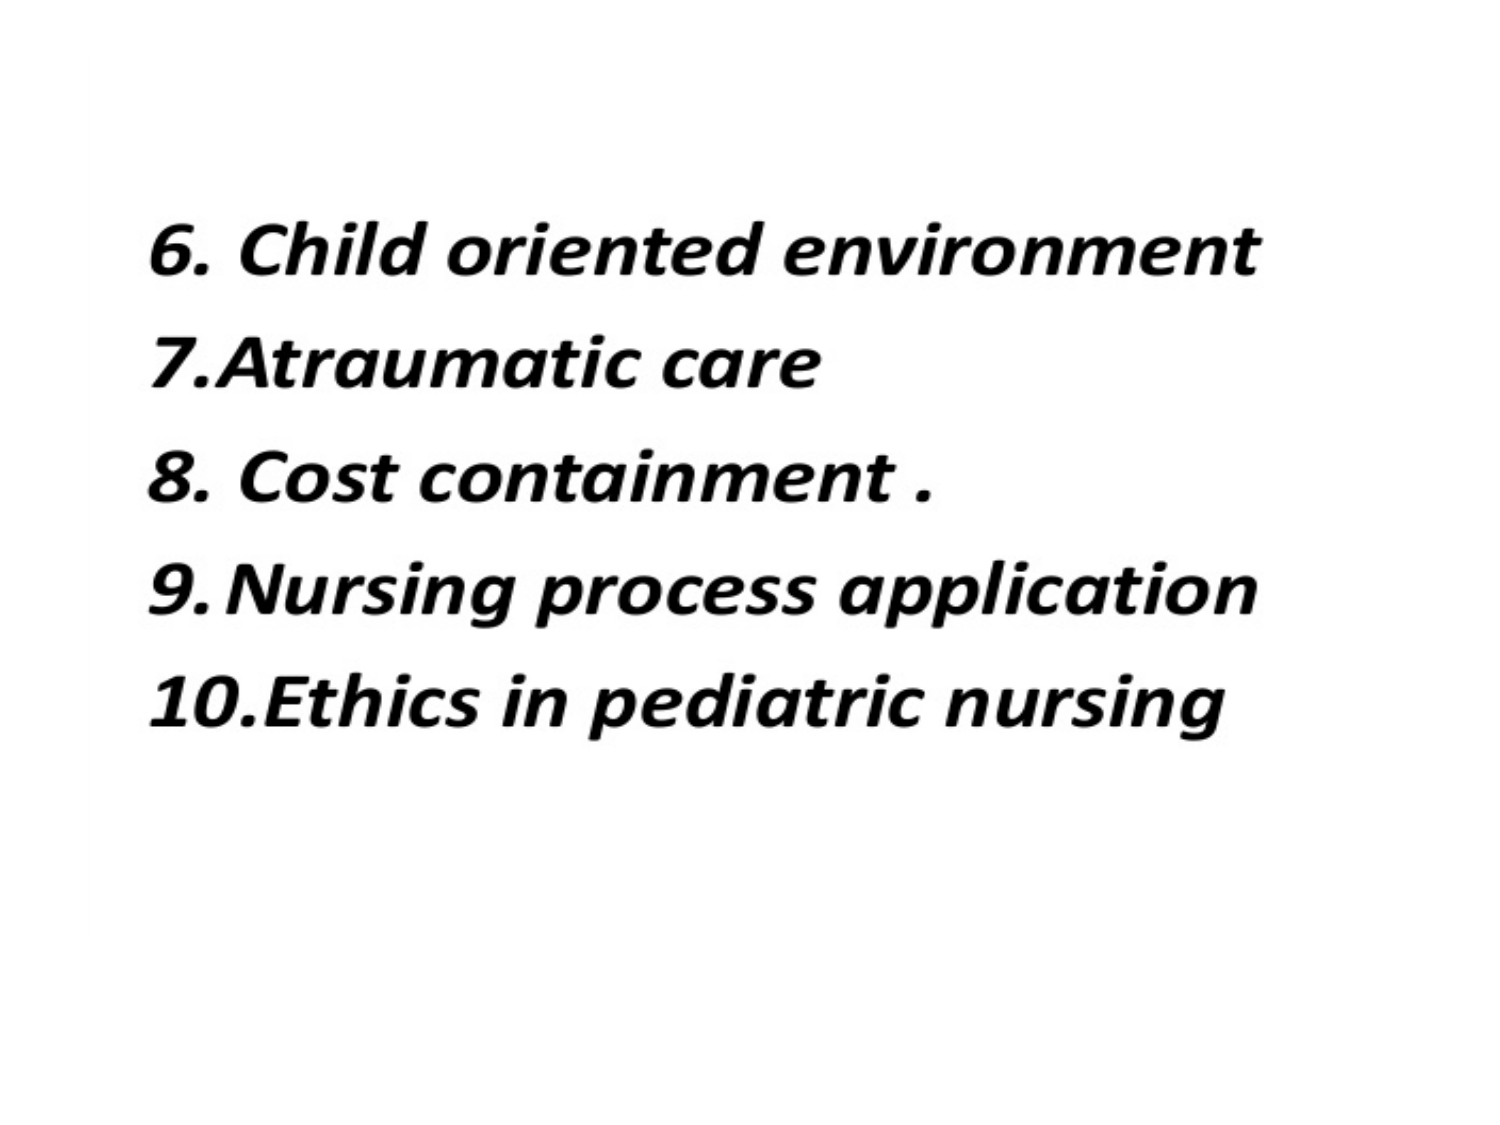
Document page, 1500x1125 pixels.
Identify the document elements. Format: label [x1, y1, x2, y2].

picture [88, 54, 1448, 937]
